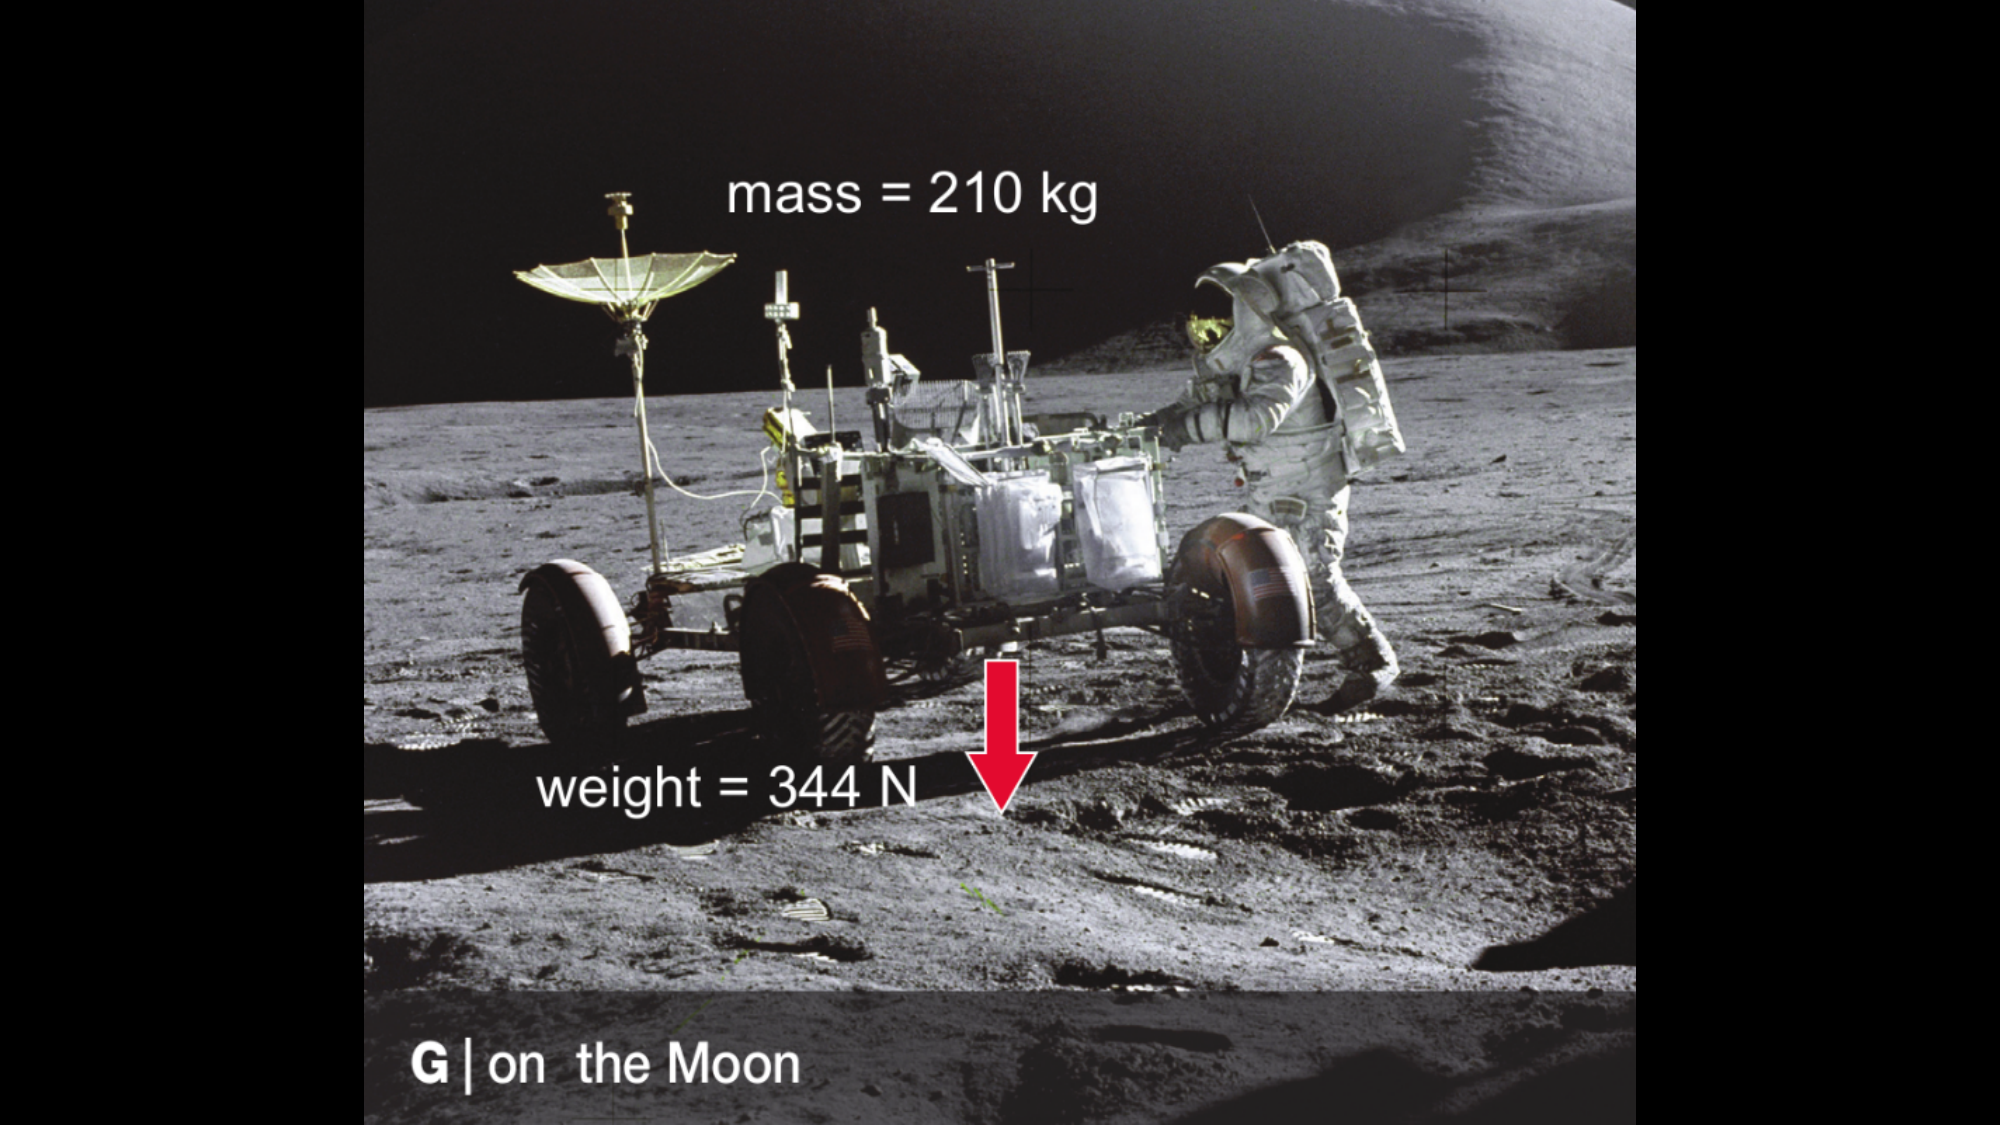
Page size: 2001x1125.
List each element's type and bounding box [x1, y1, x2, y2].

picture [364, 0, 1636, 1125]
